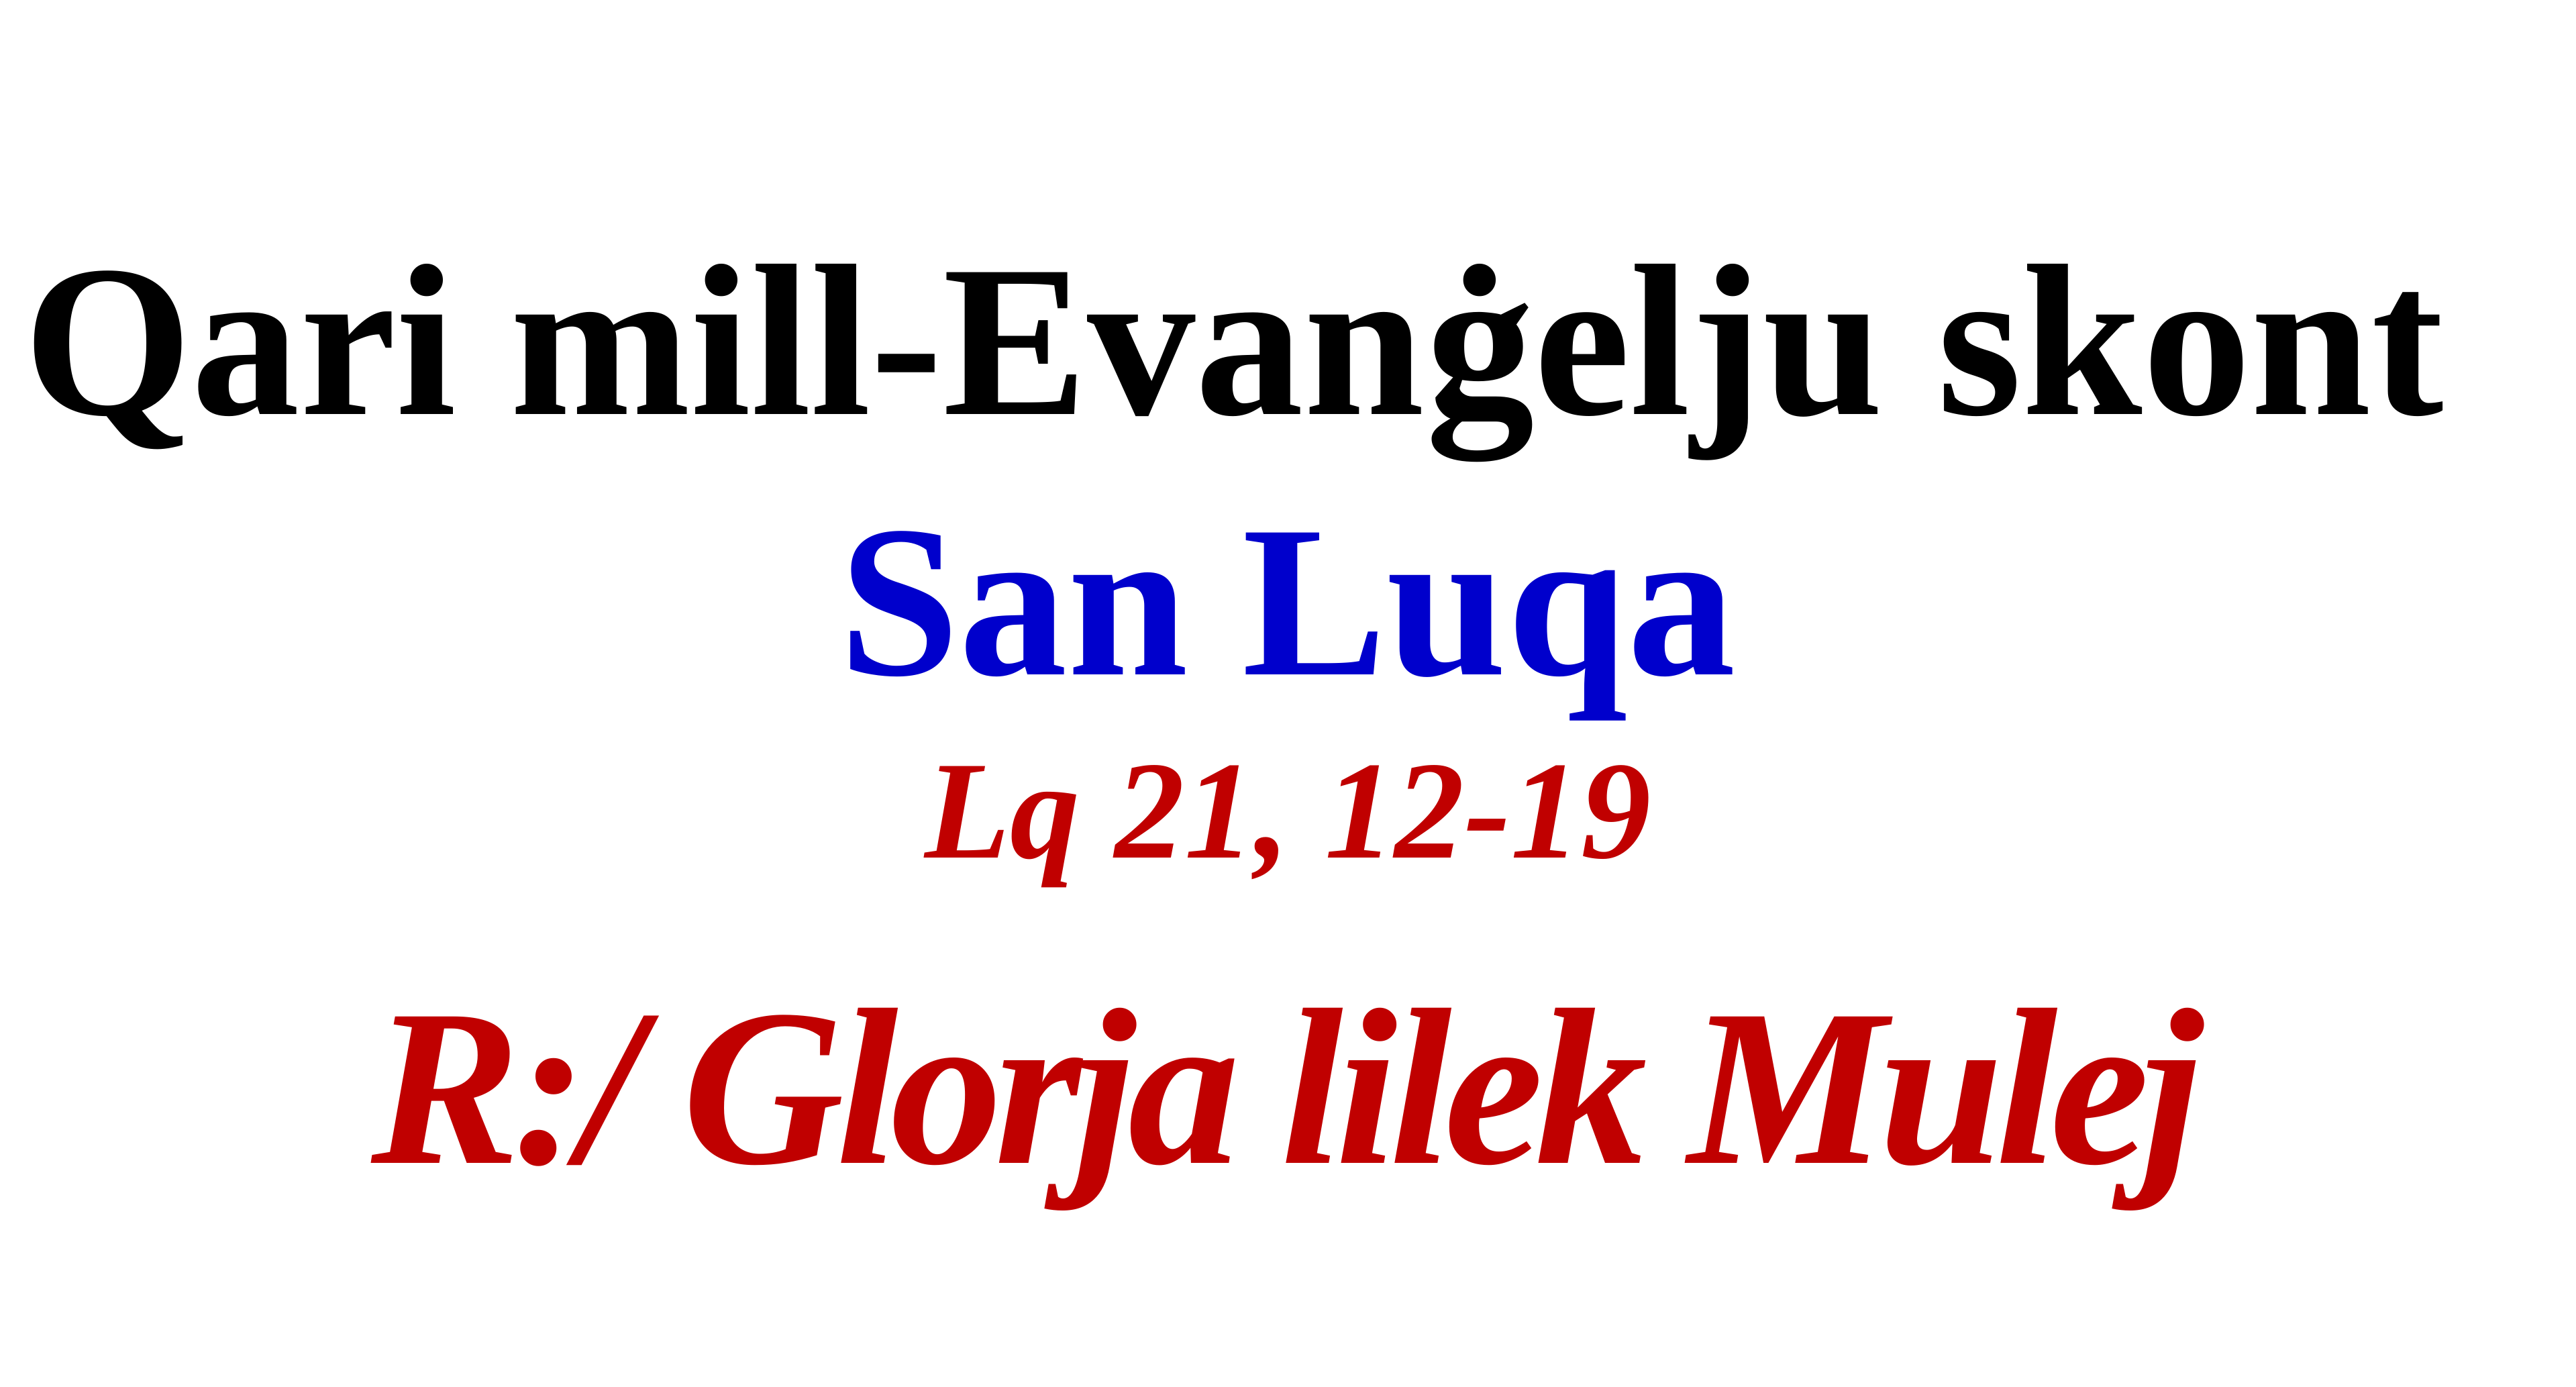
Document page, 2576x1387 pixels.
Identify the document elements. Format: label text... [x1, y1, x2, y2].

text_box Qari mill-Evanġelju skont San Luqa Lq 21, 12-19 R:/ Glorja lilek Mulej [0, 193, 2576, 1213]
